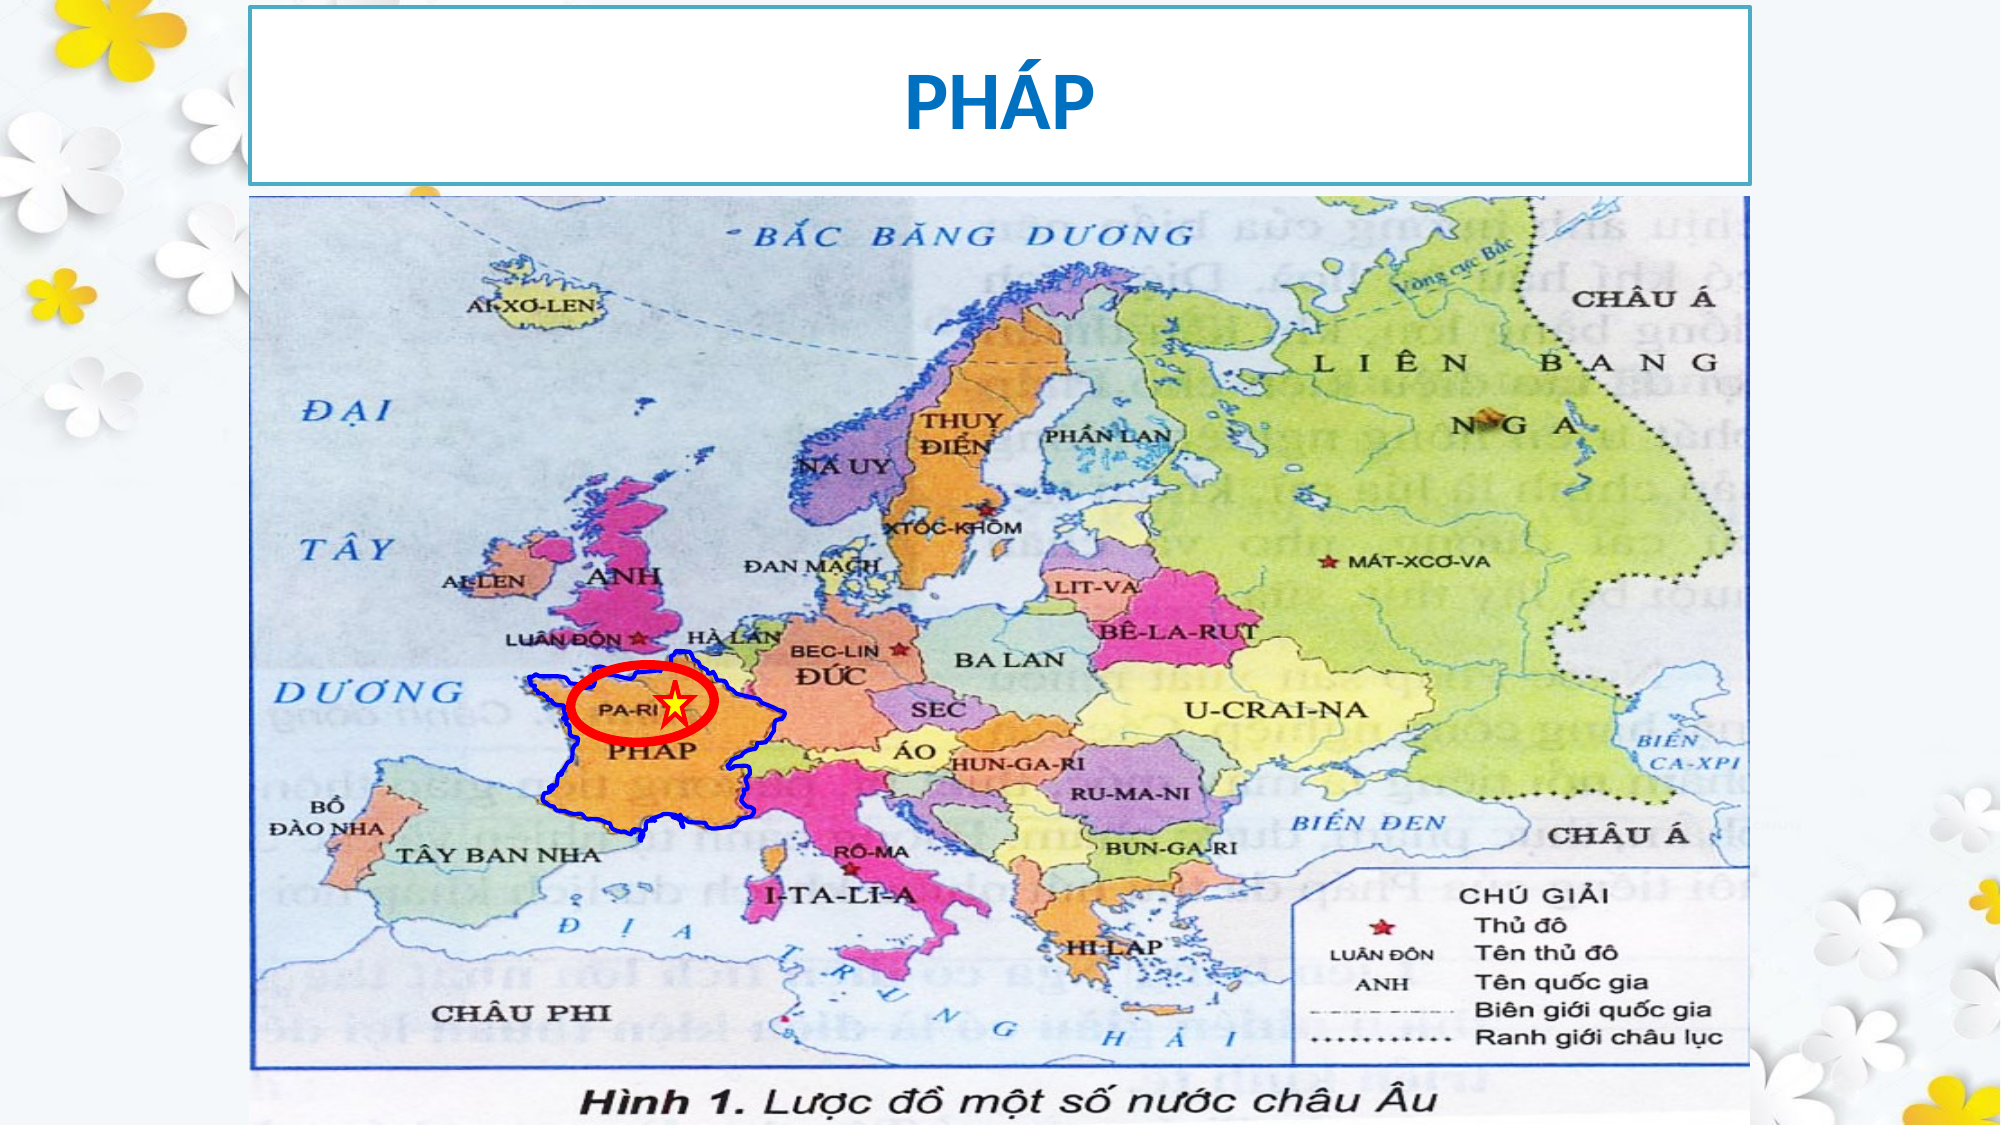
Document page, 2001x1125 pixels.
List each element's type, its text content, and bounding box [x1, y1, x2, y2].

picture [0, 0, 2001, 1125]
text_box PHÁP [248, 5, 1752, 186]
